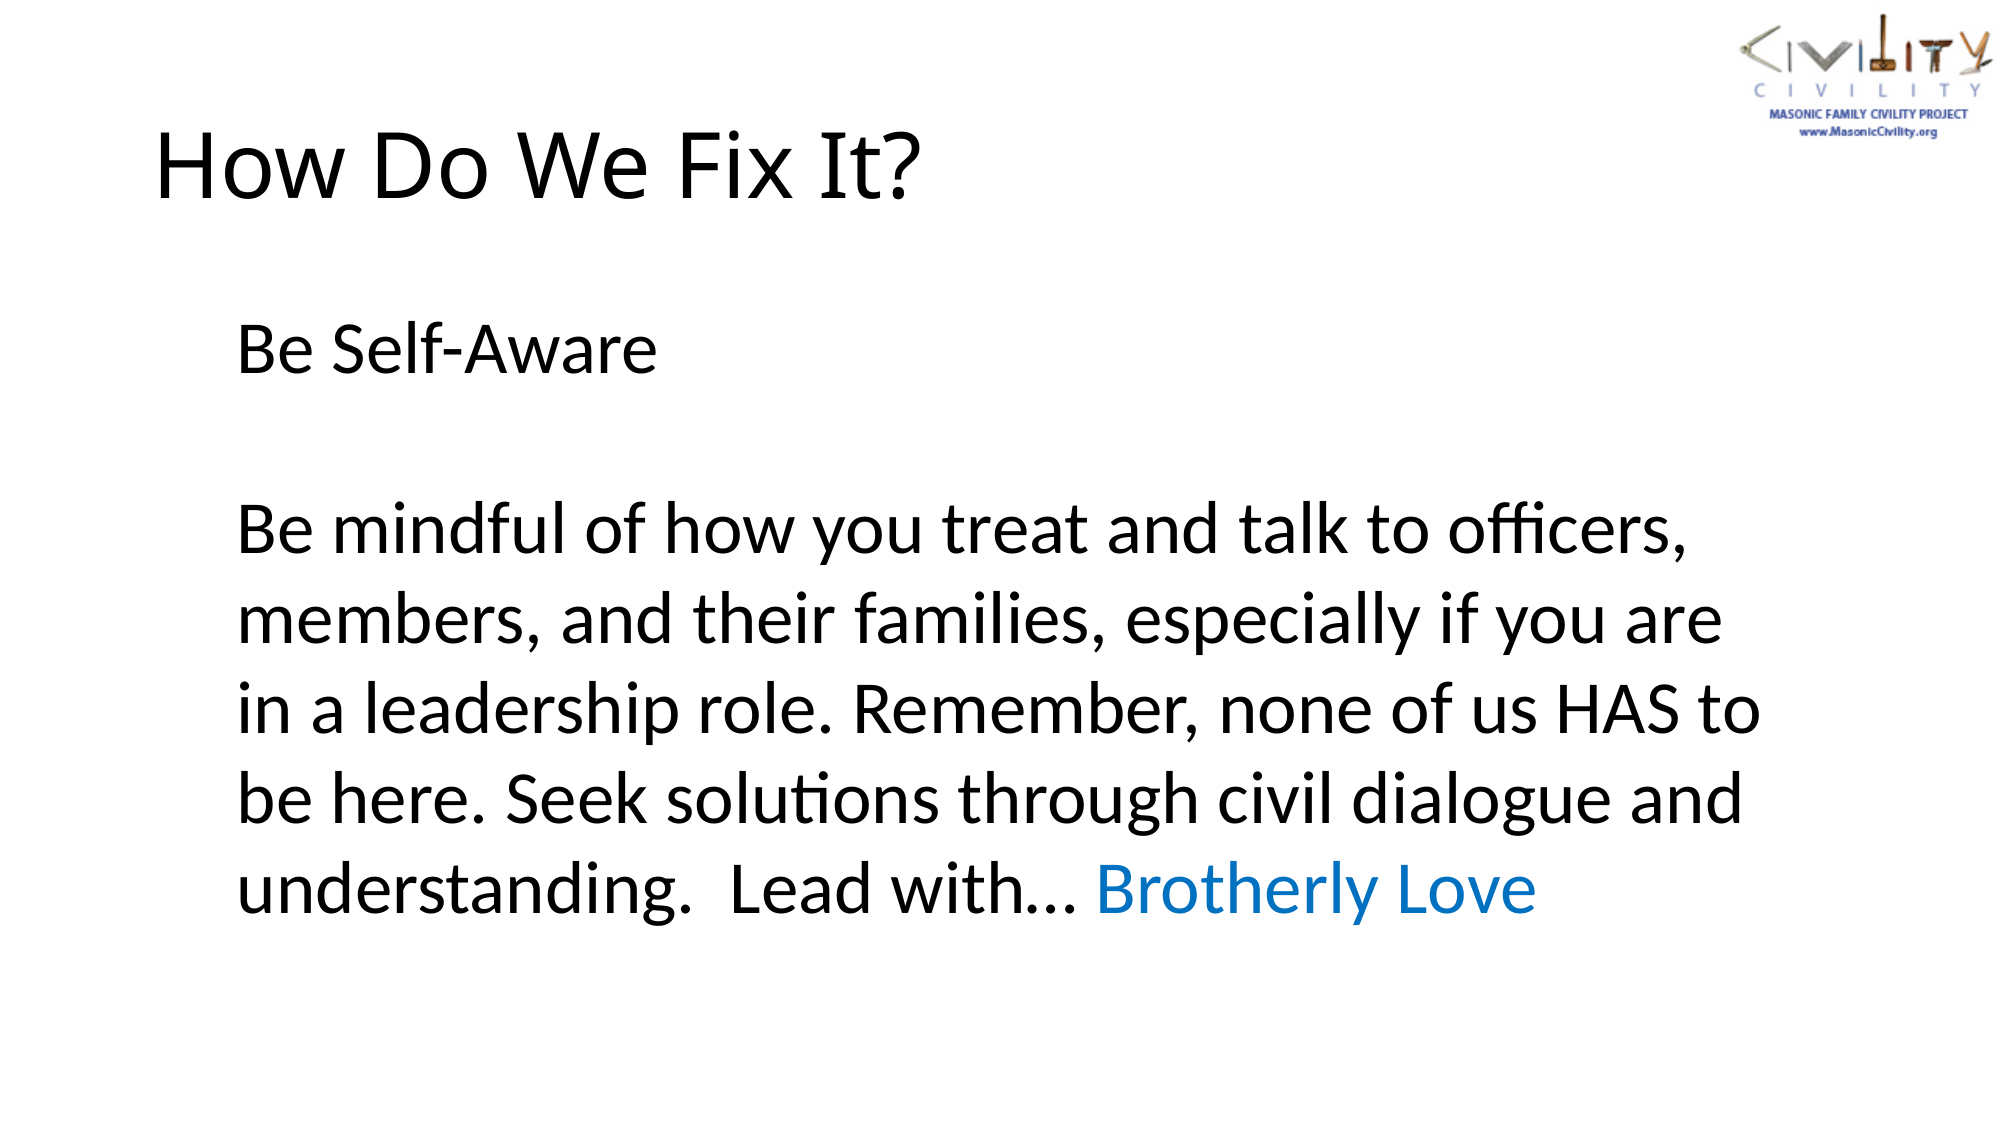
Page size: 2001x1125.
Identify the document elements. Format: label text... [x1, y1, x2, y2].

text_box Be Self-Aware Be mindful of how you treat and talk to officers, members, and their families, especially if you are in a leadership role. Remember, none of us HAS to be here. Seek solutions through civil dialogue and understanding. Lead with… Brotherly Love [222, 291, 1809, 937]
title How Do We Fix It? [137, 59, 1863, 278]
picture [1736, 2, 1998, 147]
